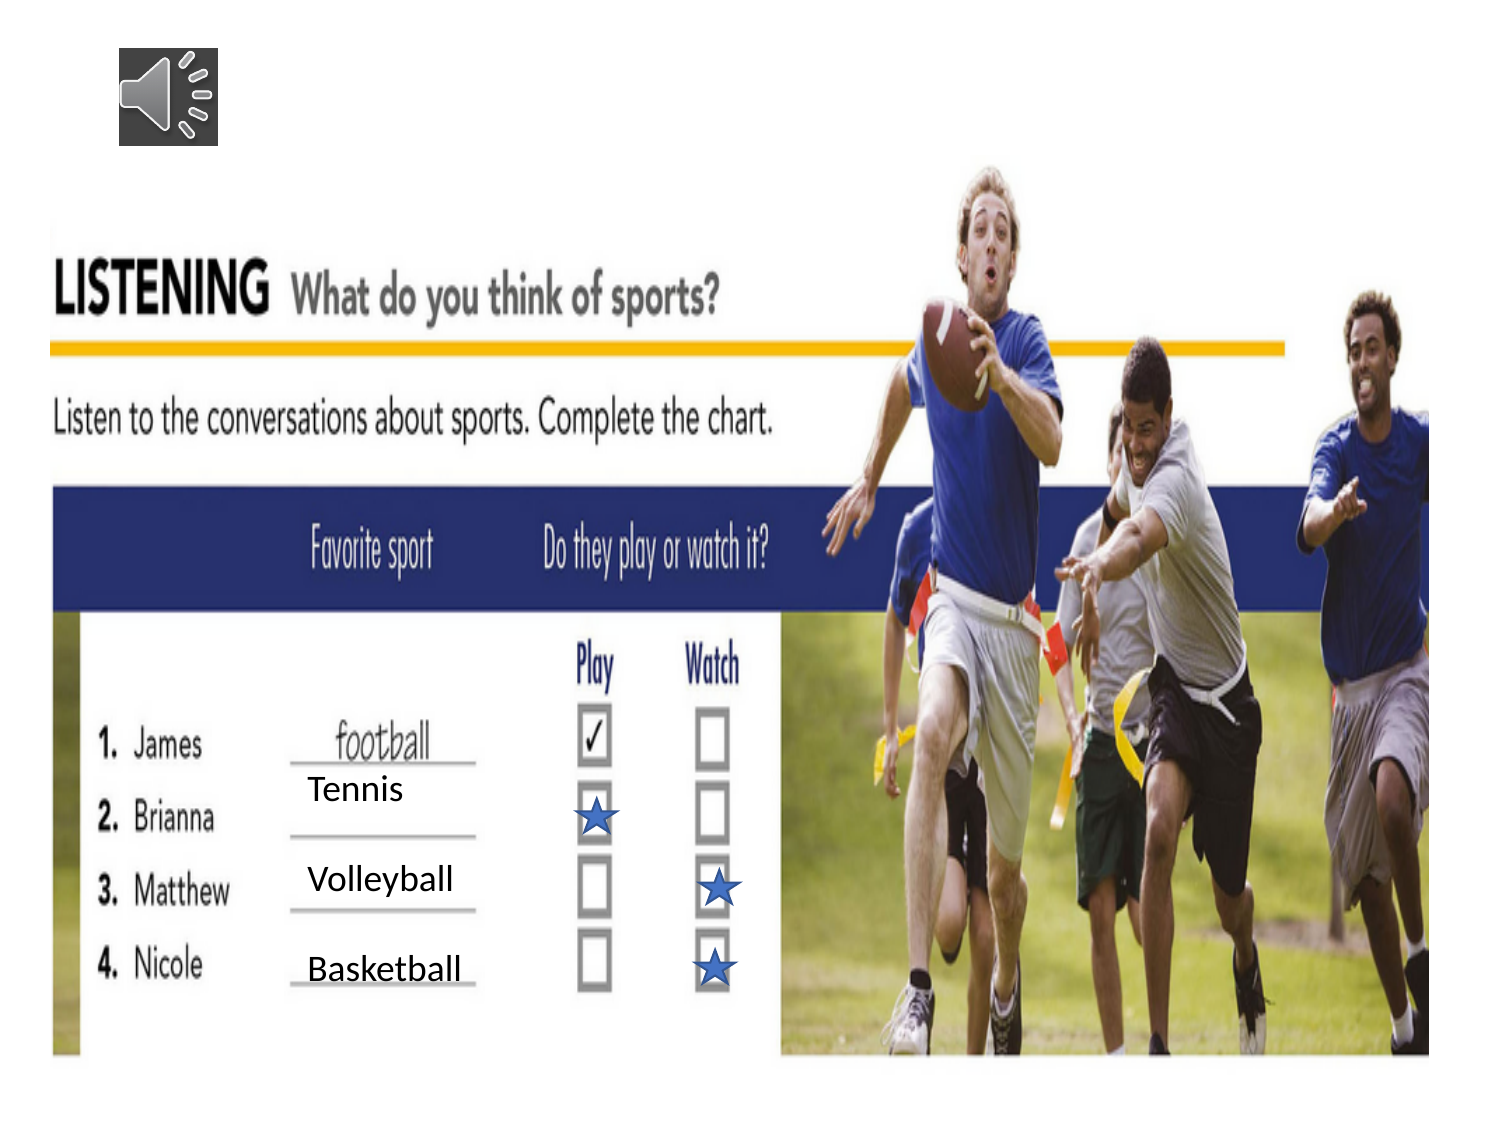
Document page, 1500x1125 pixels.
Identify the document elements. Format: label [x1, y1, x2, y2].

picture [118, 47, 219, 148]
picture [49, 155, 1429, 1103]
